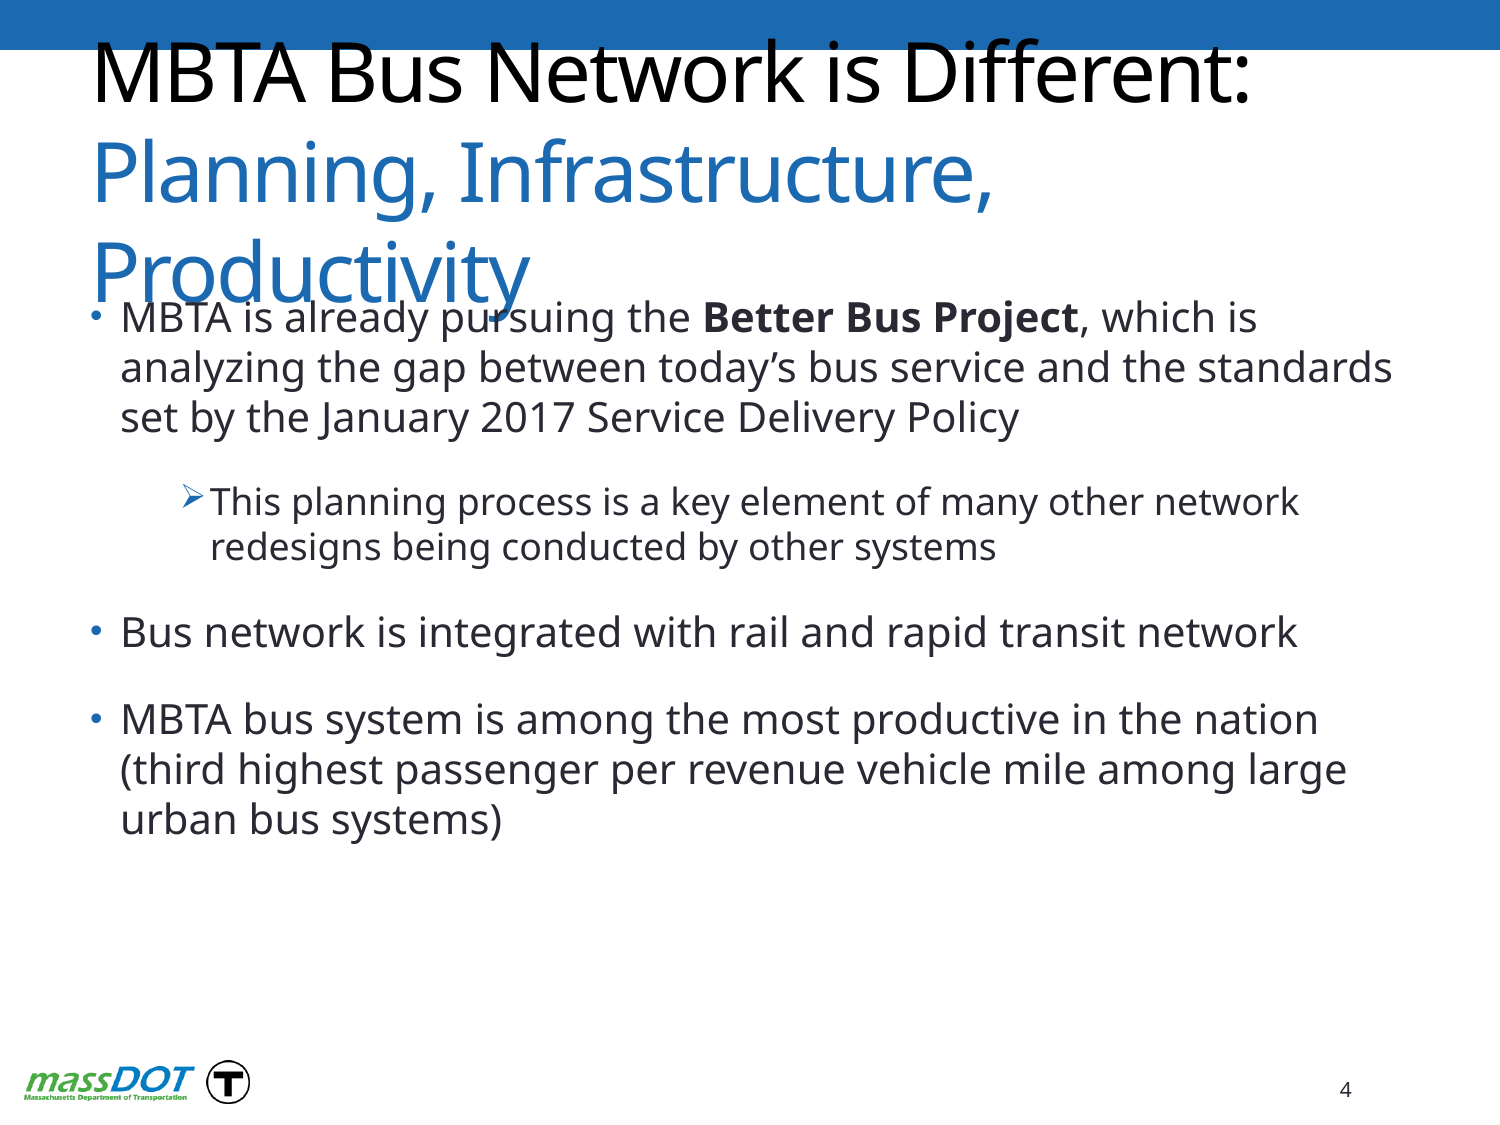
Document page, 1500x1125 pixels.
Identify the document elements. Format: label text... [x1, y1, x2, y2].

title MBTA Bus Network is Different: Planning, Infrastructure, Productivity [75, 87, 1425, 250]
picture [24, 1066, 195, 1101]
list MBTA is already pursuing the Better Bus Project, which is analyzing the gap between today’s bus service and the standards set by the January 2017 Service Delivery Policy This planning process is a key element of many other network redesigns being conducted by other systems Bus network is integrated with rail and rapid transit network MBTA bus system is among the most productive in the nation (third highest passenger per revenue vehicle mile among large urban bus systems) [75, 283, 1425, 1033]
slide_number 4 [1325, 1069, 1500, 1124]
picture [206, 1060, 250, 1104]
